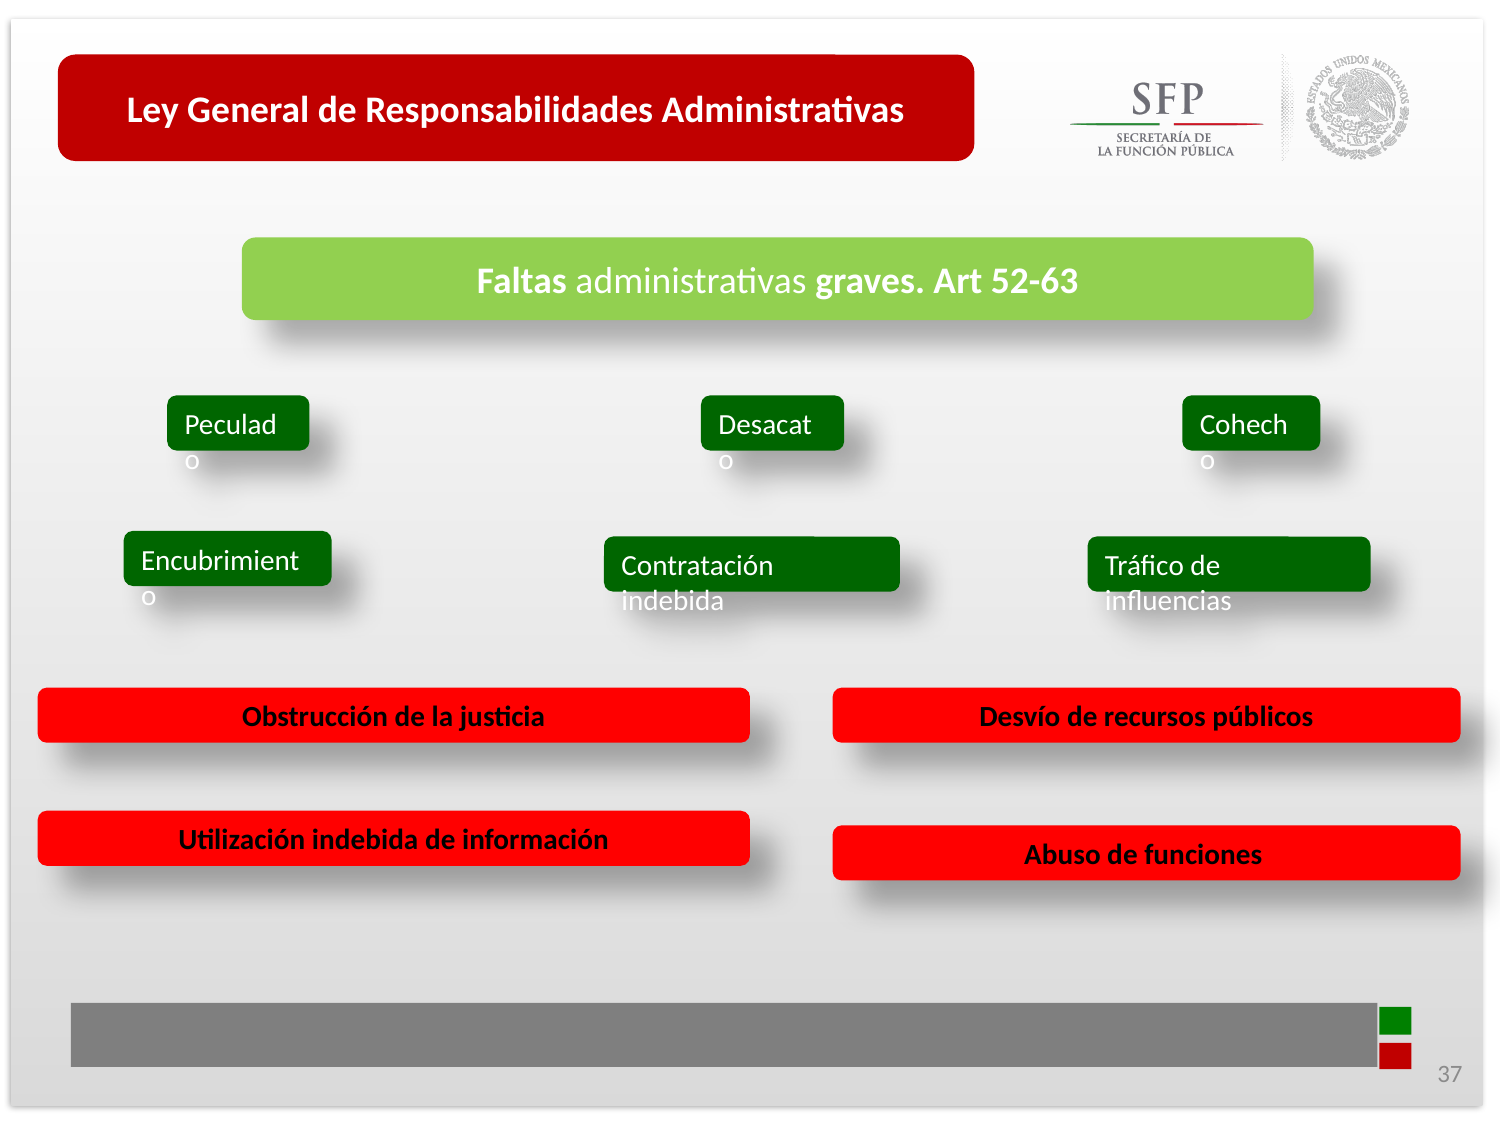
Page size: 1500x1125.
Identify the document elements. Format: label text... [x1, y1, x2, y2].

text_box [1379, 1042, 1412, 1070]
text_box Obstrucción de la justicia [37, 687, 750, 743]
slide_number 37 [1127, 1042, 1478, 1103]
text_box Cohecho [1182, 395, 1321, 451]
text_box Faltas administrativas graves. Art 52-63 [239, 235, 1316, 323]
picture [1070, 54, 1409, 162]
text_box Encubrimiento [123, 530, 332, 587]
text_box Tráfico de influencias [1087, 536, 1371, 592]
text_box Ley General de Responsabilidades Administrativas [55, 52, 977, 164]
text_box Abuso de funciones [832, 825, 1461, 881]
text_box [1379, 1006, 1412, 1035]
text_box Contratación indebida [603, 536, 900, 592]
text_box Desacato [700, 395, 845, 451]
text_box Utilización indebida de información [37, 810, 750, 866]
text_box Desvío de recursos públicos [832, 687, 1461, 743]
text_box [70, 1002, 1378, 1067]
text_box Peculado [167, 395, 310, 451]
